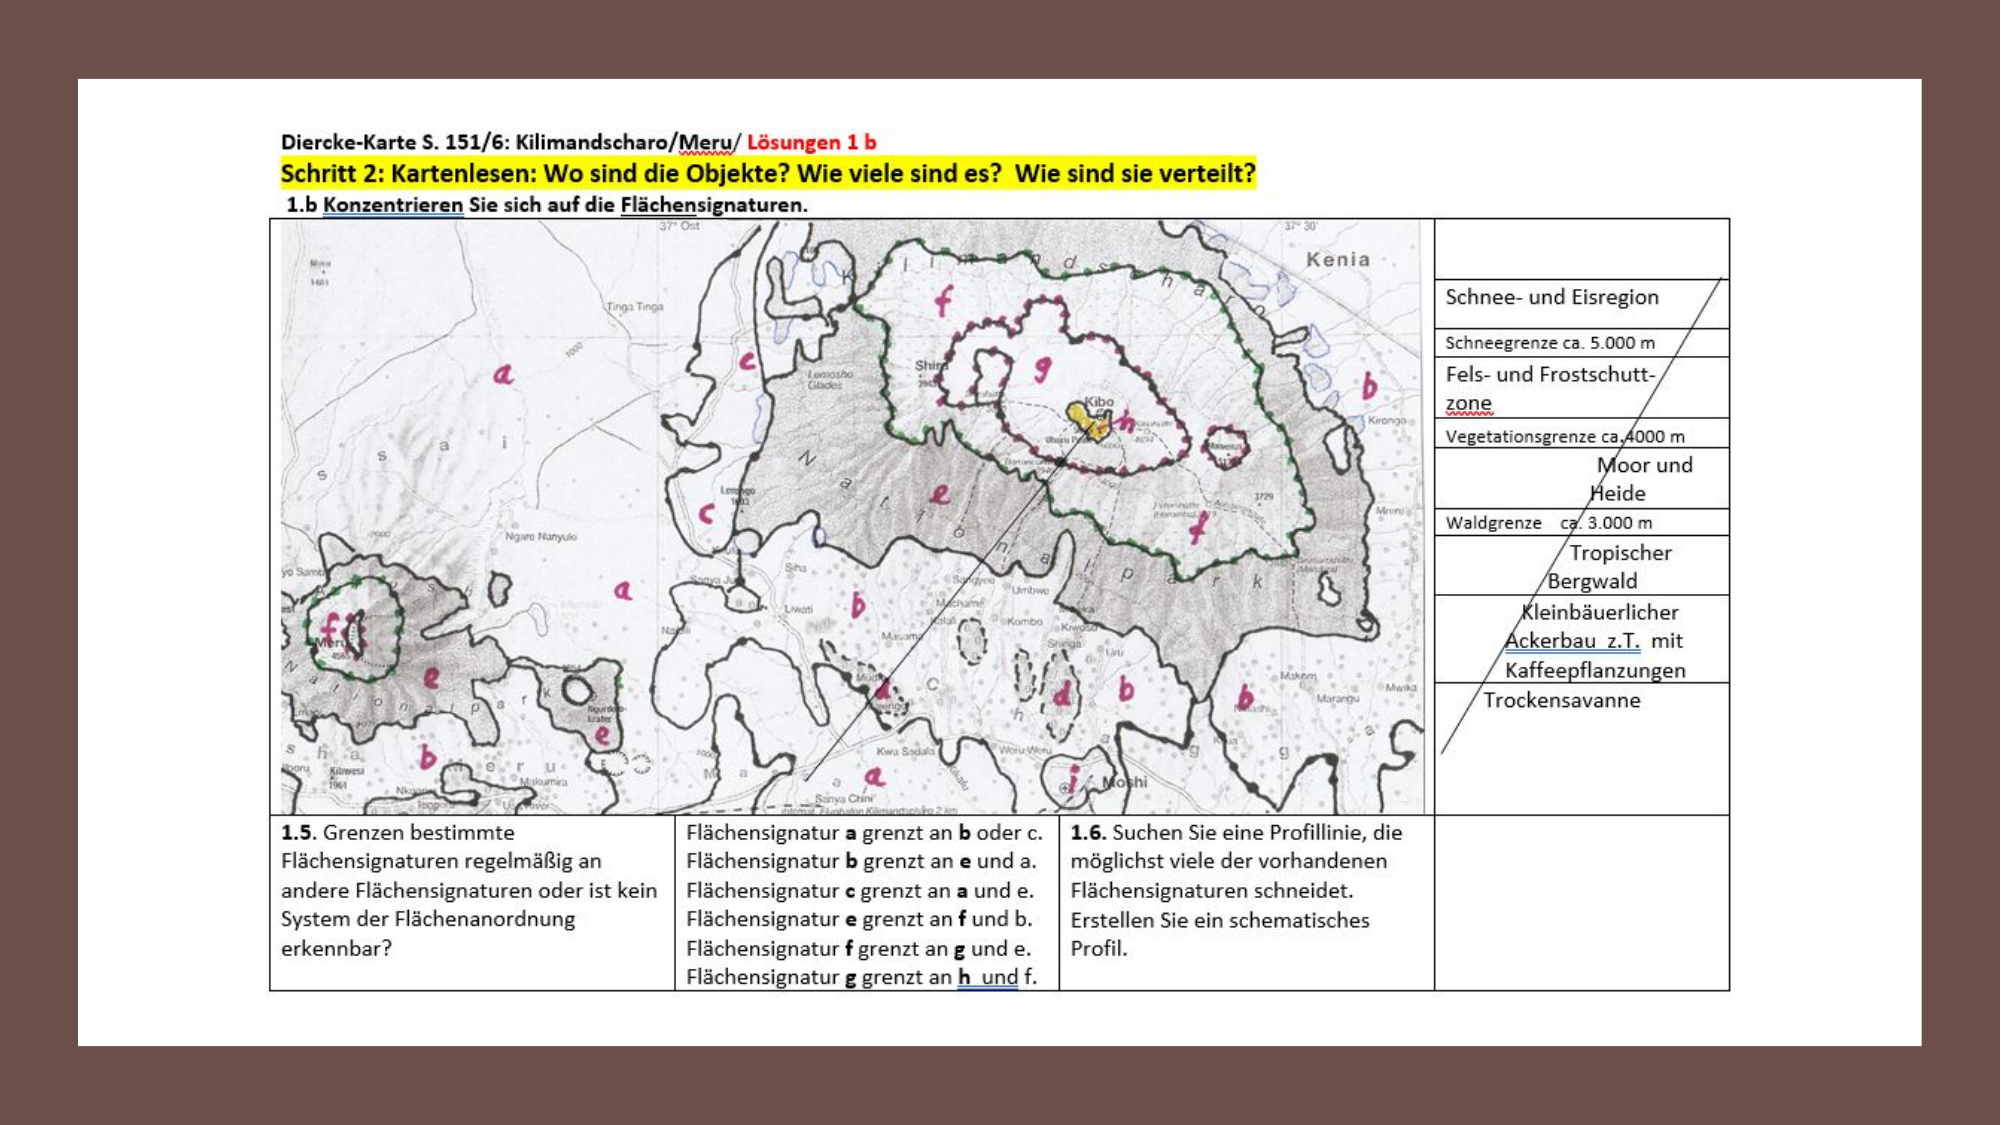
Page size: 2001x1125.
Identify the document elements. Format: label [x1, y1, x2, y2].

text_box [77, 78, 1923, 1047]
picture [253, 105, 1747, 1020]
text_box [0, 0, 2000, 1125]
